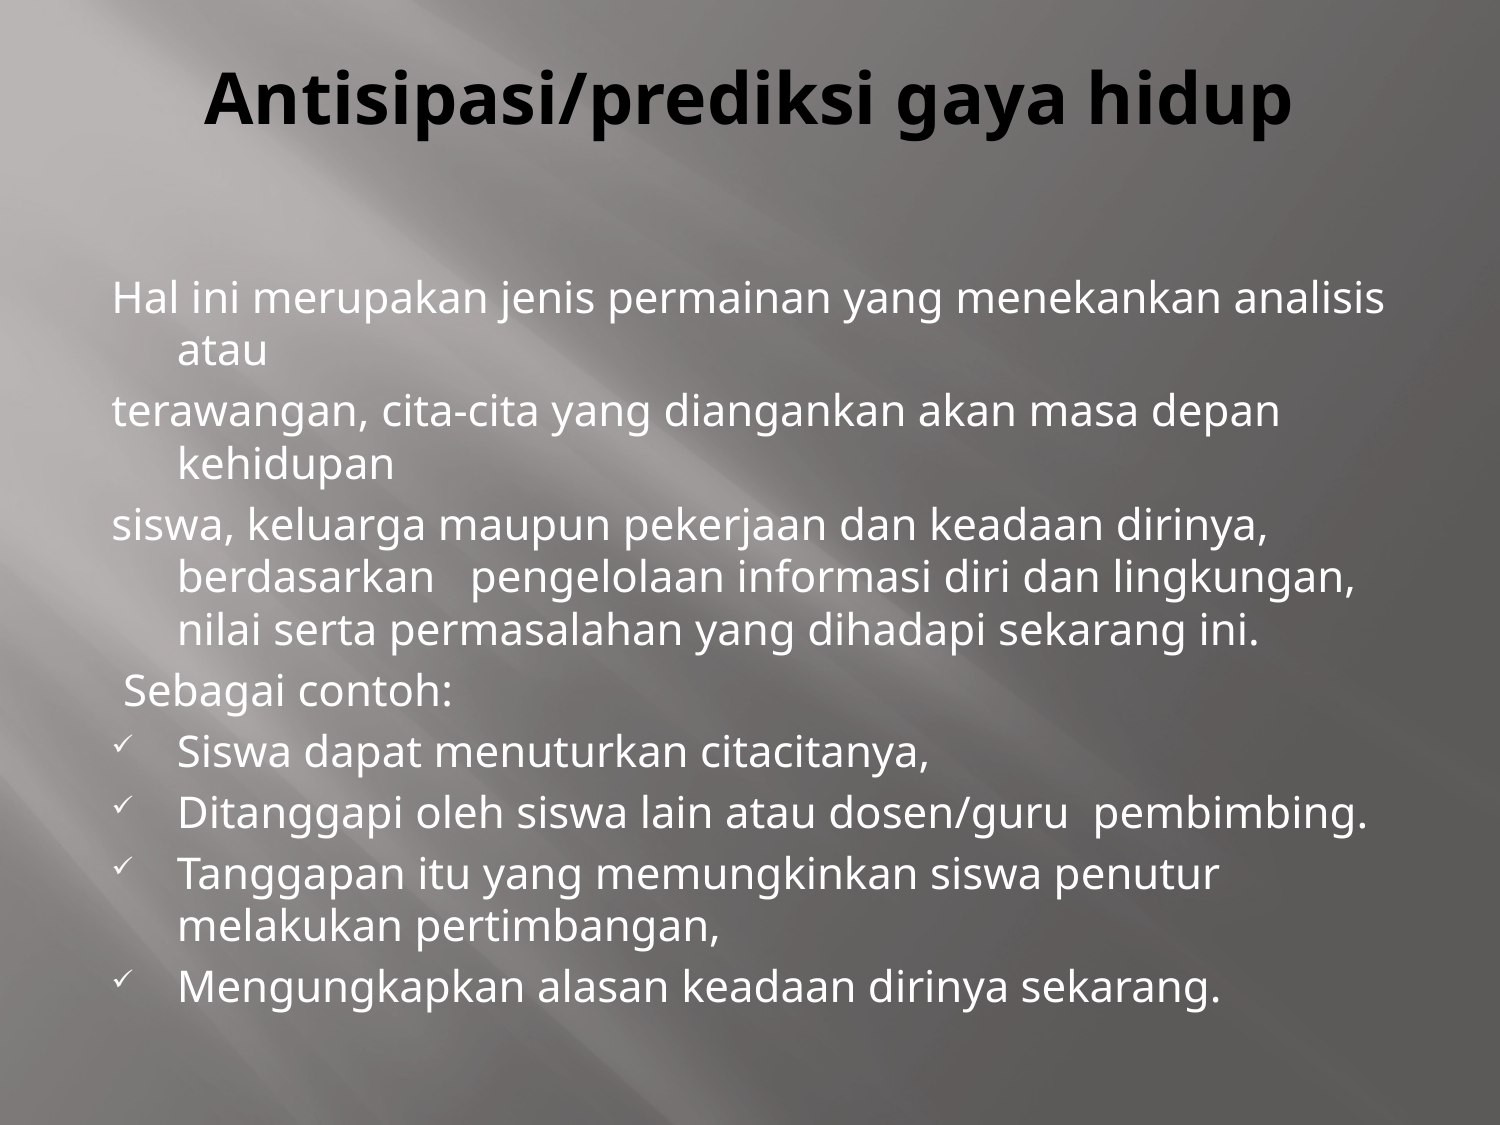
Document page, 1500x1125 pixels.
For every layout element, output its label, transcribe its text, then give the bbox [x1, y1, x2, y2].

title Antisipasi/prediksi gaya hidup [75, 45, 1425, 233]
list Hal ini merupakan jenis permainan yang menekankan analisis atau terawangan, cita-cita yang diangankan akan masa depan kehidupan siswa, keluarga maupun pekerjaan dan keadaan dirinya, berdasarkan pengelolaan informasi diri dan lingkungan, nilai serta permasalahan yang dihadapi sekarang ini. Sebagai contoh: Siswa dapat menuturkan citacitanya, Ditanggapi oleh siswa lain atau dosen/guru pembimbing. Tanggapan itu yang memungkinkan siswa penutur melakukan pertimbangan, Mengungkapkan alasan keadaan dirinya sekarang. [75, 262, 1425, 1035]
